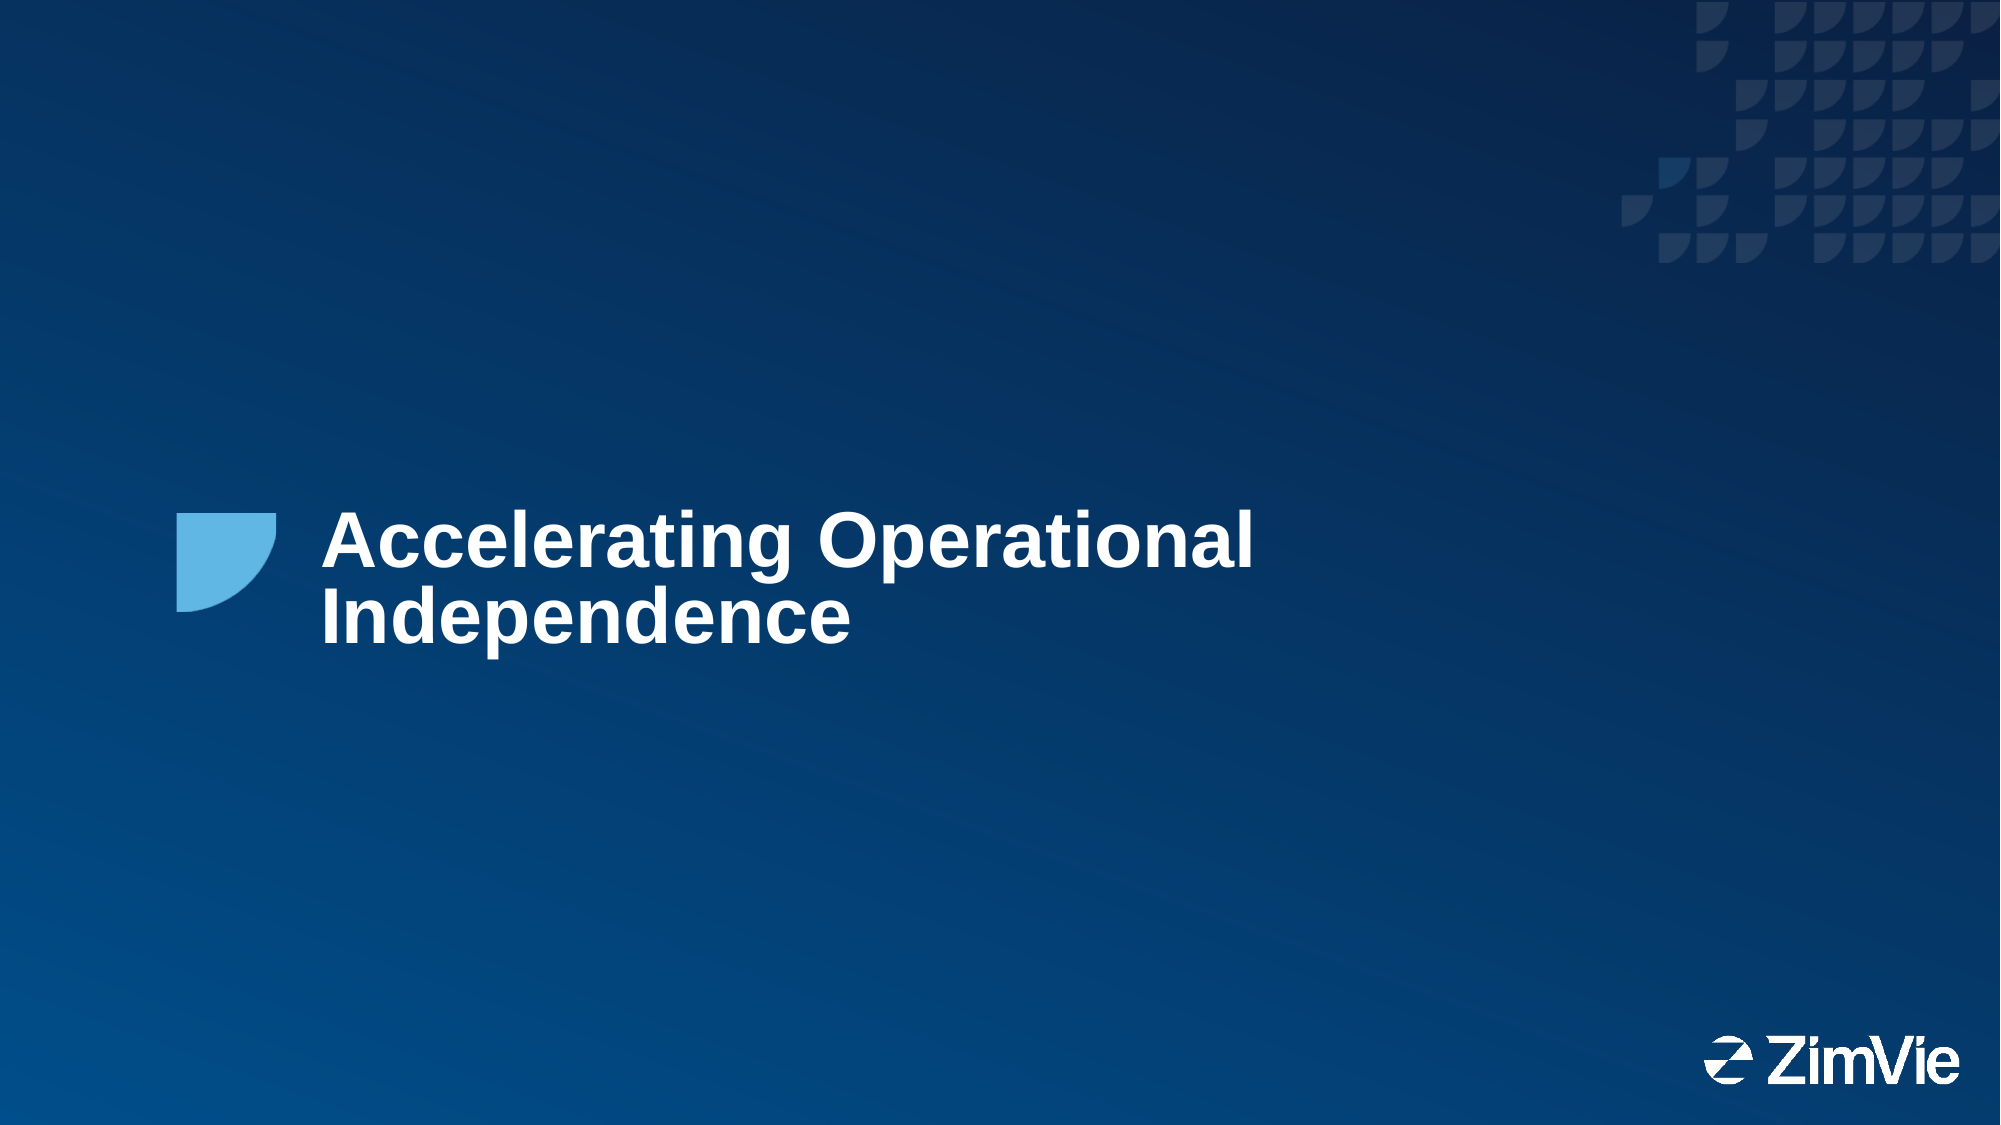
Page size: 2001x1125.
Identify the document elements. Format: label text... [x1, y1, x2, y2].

picture [176, 513, 276, 612]
picture [1697, 1010, 1968, 1110]
text_box Accelerating Operational Independence [320, 423, 1769, 742]
